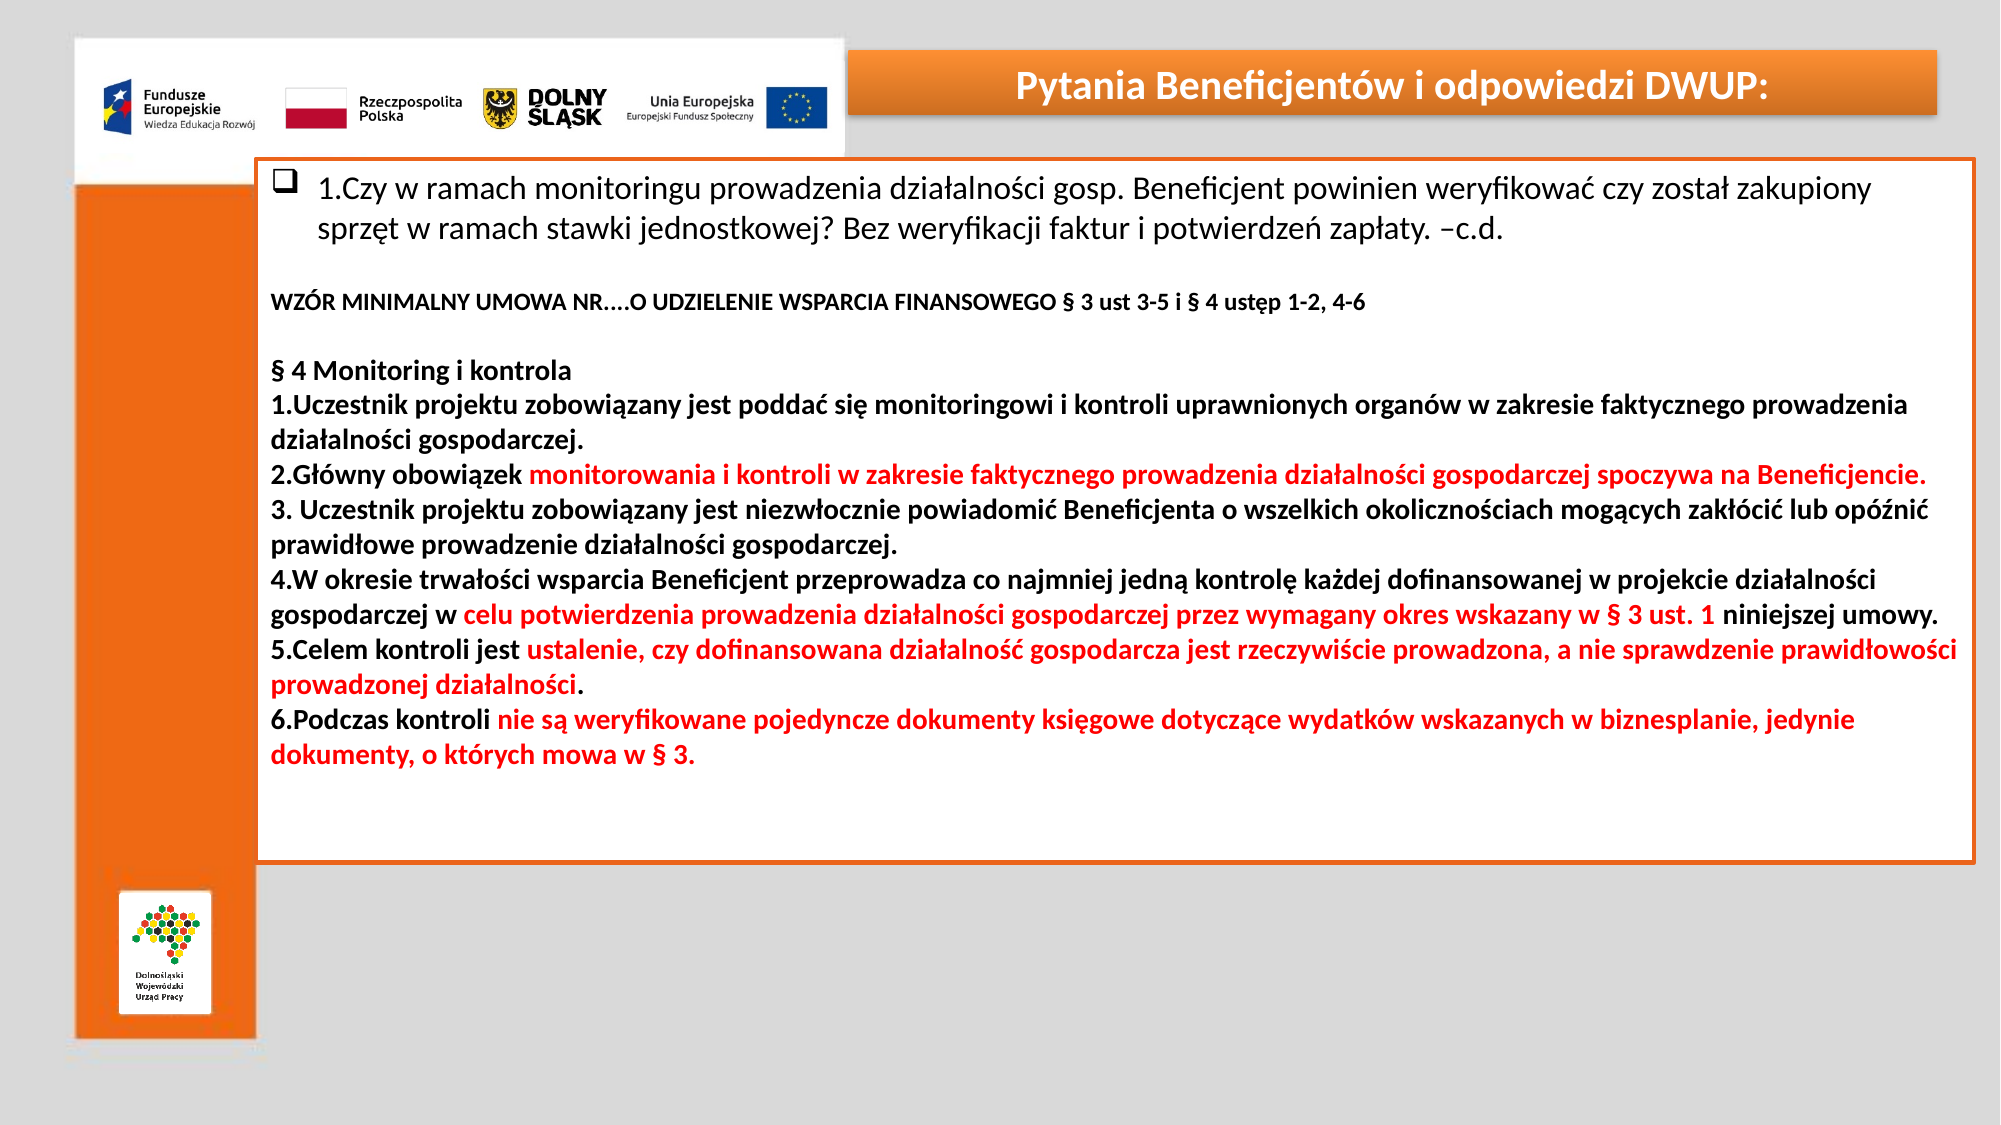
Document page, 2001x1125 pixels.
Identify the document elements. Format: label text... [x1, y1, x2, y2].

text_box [89, 62, 844, 152]
picture [0, 0, 2001, 1125]
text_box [121, 894, 210, 1013]
text_box 1.Czy w ramach monitoringu prowadzenia działalności gosp. Beneficjent powinien weryfikować czy został zakupiony sprzęt w ramach stawki jednostkowej? Bez weryfikacji faktur i potwierdzeń zapłaty. –c.d. WZÓR MINIMALNY UMOWA NR....O UDZIELENIE WSPARCIA FINANSOWEGO § 3 ust 3-5 i § 4 ustęp 1-2, 4-6 § 4 Monitoring i kontrola 1.Uczestnik projektu zobowiązany jest poddać się monitoringowi i kontroli uprawnionych organów w zakresie faktycznego prowadzenia działalności gospodarczej. 2.Główny obowiązek monitorowania i kontroli w zakresie faktycznego prowadzenia działalności gospodarczej spoczywa na Beneficjencie. 3. Uczestnik projektu zobowiązany jest niezwłocznie powiadomić Beneficjenta o wszelkich okolicznościach mogących zakłócić lub opóźnić prawidłowe prowadzenie działalności gospodarczej. 4.W okresie trwałości wsparcia Beneficjent przeprowadza co najmniej jedną kontrolę każdej dofinansowanej w projekcie działalności gospodarczej w celu potwierdzenia prowadzenia działalności gospodarczej przez wymagany okres wskazany w § 3 ust. 1 niniejszej umowy. 5.Celem kontroli jest ustalenie, czy dofinansowana działalność gospodarcza jest rzeczywiście prowadzona, a nie sprawdzenie prawidłowości prowadzonej działalności. 6.Podczas kontroli nie są weryfikowane pojedyncze dokumenty księgowe dotyczące wydatków wskazanych w biznesplanie, jedynie dokumenty, o których mowa w § 3. [254, 157, 1976, 865]
text_box Pytania Beneficjentów i odpowiedzi DWUP: [848, 50, 1938, 115]
